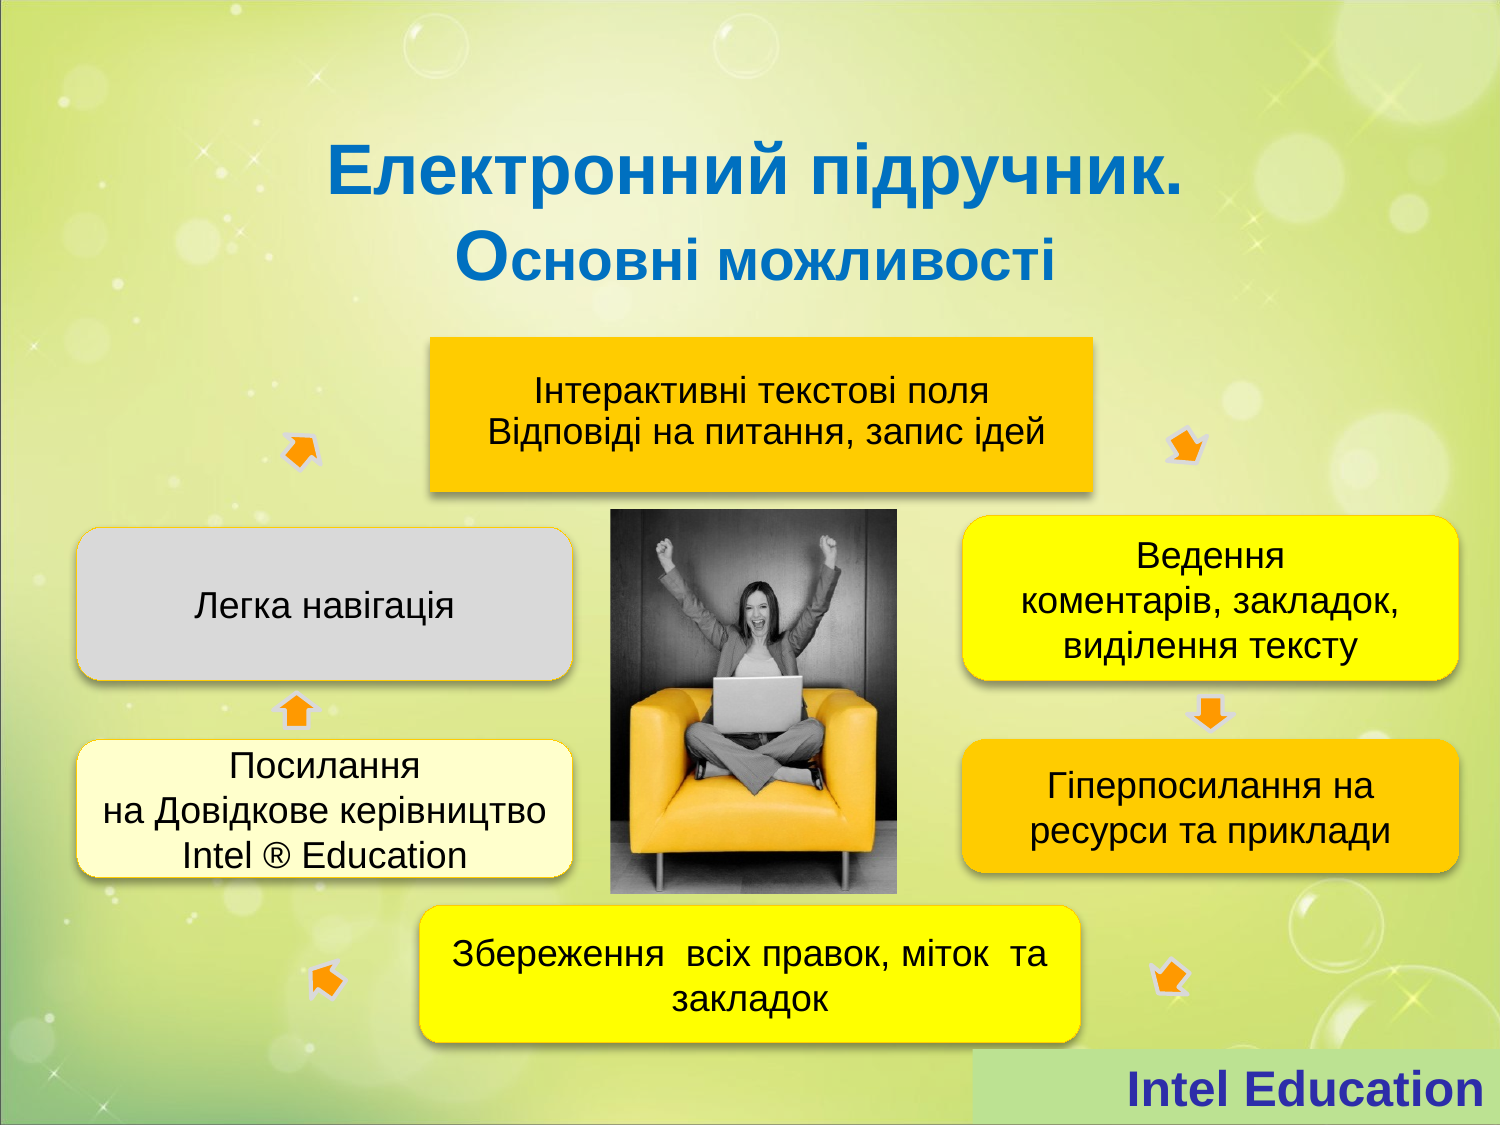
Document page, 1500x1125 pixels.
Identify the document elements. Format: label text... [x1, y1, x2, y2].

list Інтерактивні текстові поля Відповіді на питання, запис ідей [430, 337, 1093, 492]
text_box Гіперпосилання на ресурси та приклади [962, 739, 1459, 873]
text_box [1148, 956, 1192, 997]
text_box Збереження всіх правок, міток та закладок [419, 905, 1081, 1043]
text_box [280, 432, 323, 473]
picture [610, 508, 898, 894]
title Електронний підручник. Основні можливості [29, 114, 1483, 303]
text_box [308, 958, 349, 1002]
text_box Ведення коментарів, закладок, виділення тексту [962, 515, 1459, 681]
text_box Intel Education [972, 1049, 1500, 1124]
text_box Легка навігація [76, 527, 573, 681]
text_box [1164, 424, 1209, 466]
text_box Посилання на Довідкове керівництво Intel ® Education [76, 739, 573, 878]
text_box [271, 690, 323, 730]
text_box [1185, 694, 1237, 734]
